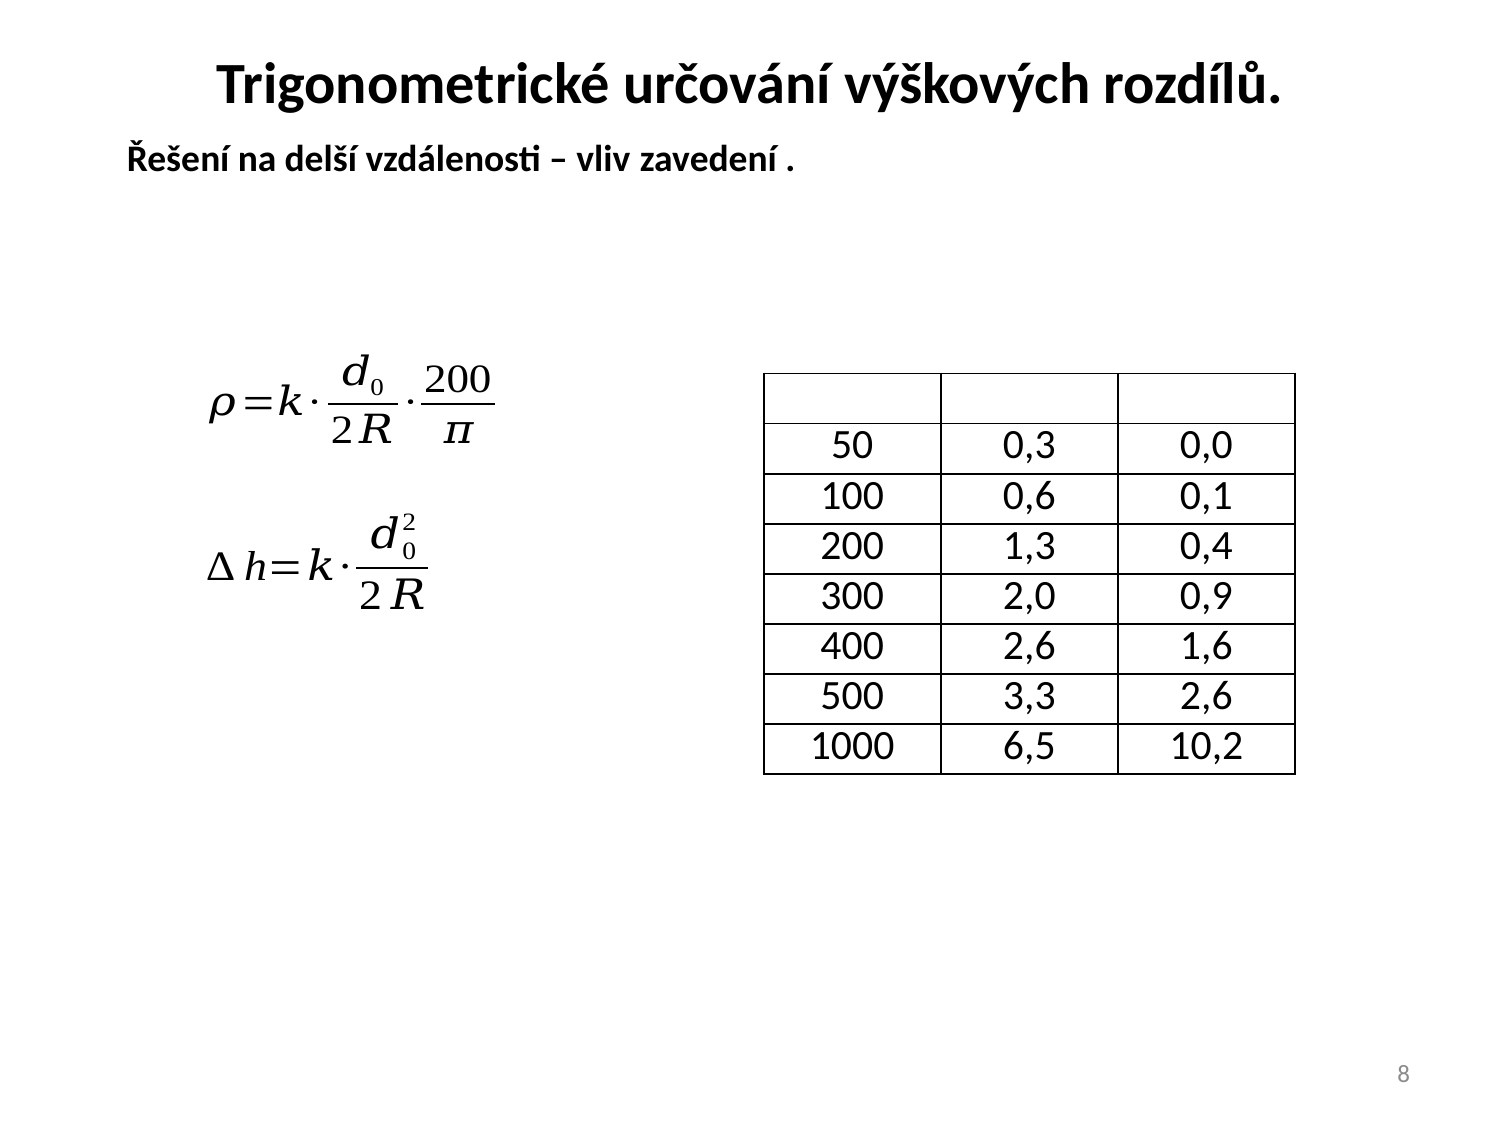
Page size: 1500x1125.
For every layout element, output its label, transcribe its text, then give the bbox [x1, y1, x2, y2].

slide_number 8 [1074, 1042, 1425, 1103]
text_box Trigonometrické určování výškových rozdílů. [112, 37, 1388, 123]
